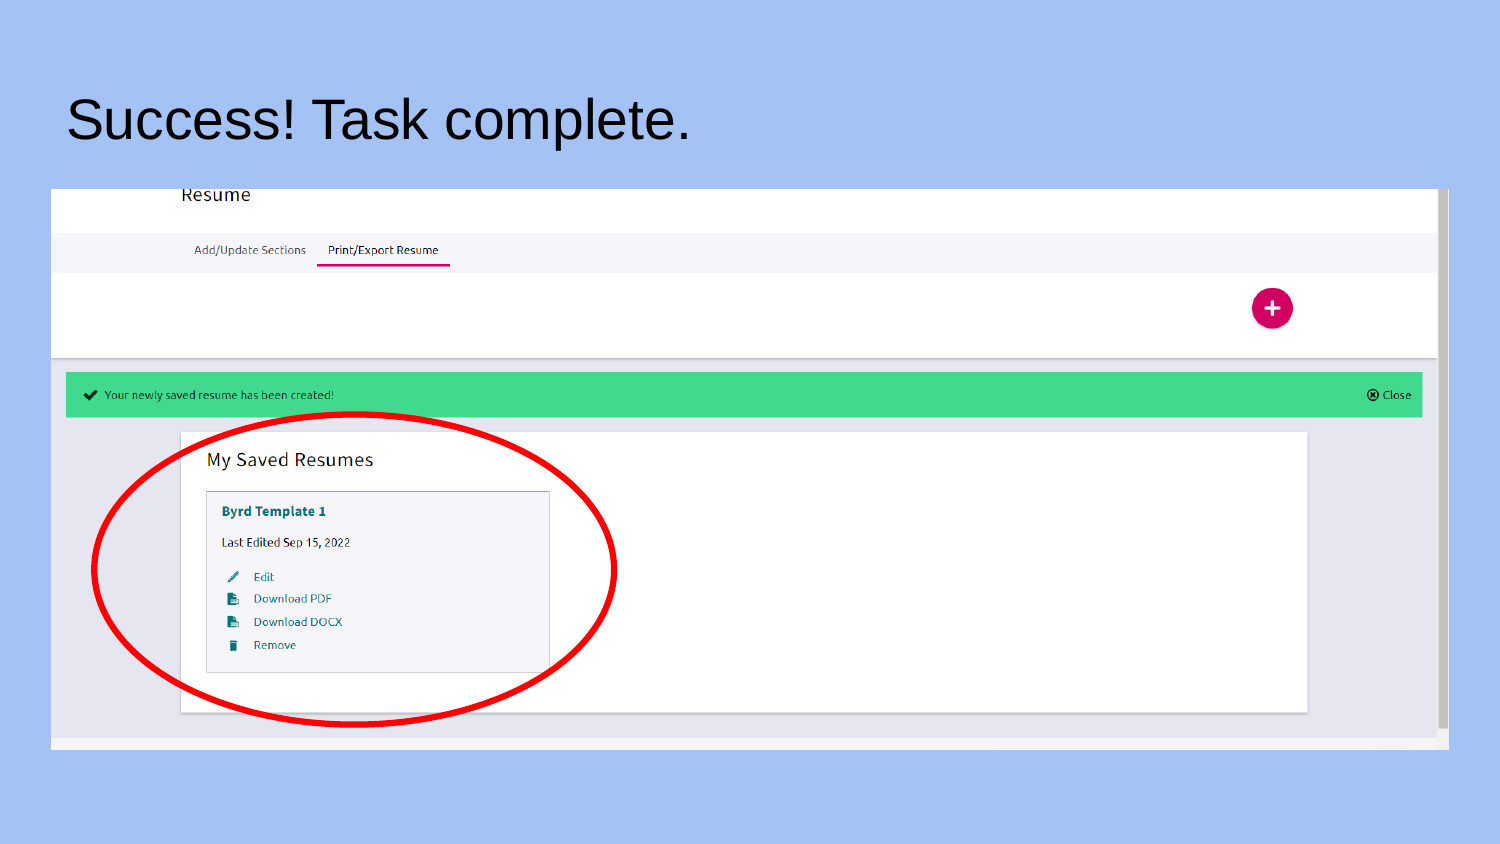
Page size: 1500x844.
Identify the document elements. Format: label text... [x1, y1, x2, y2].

title Success! Task complete. [51, 72, 1449, 167]
picture [50, 188, 1450, 750]
